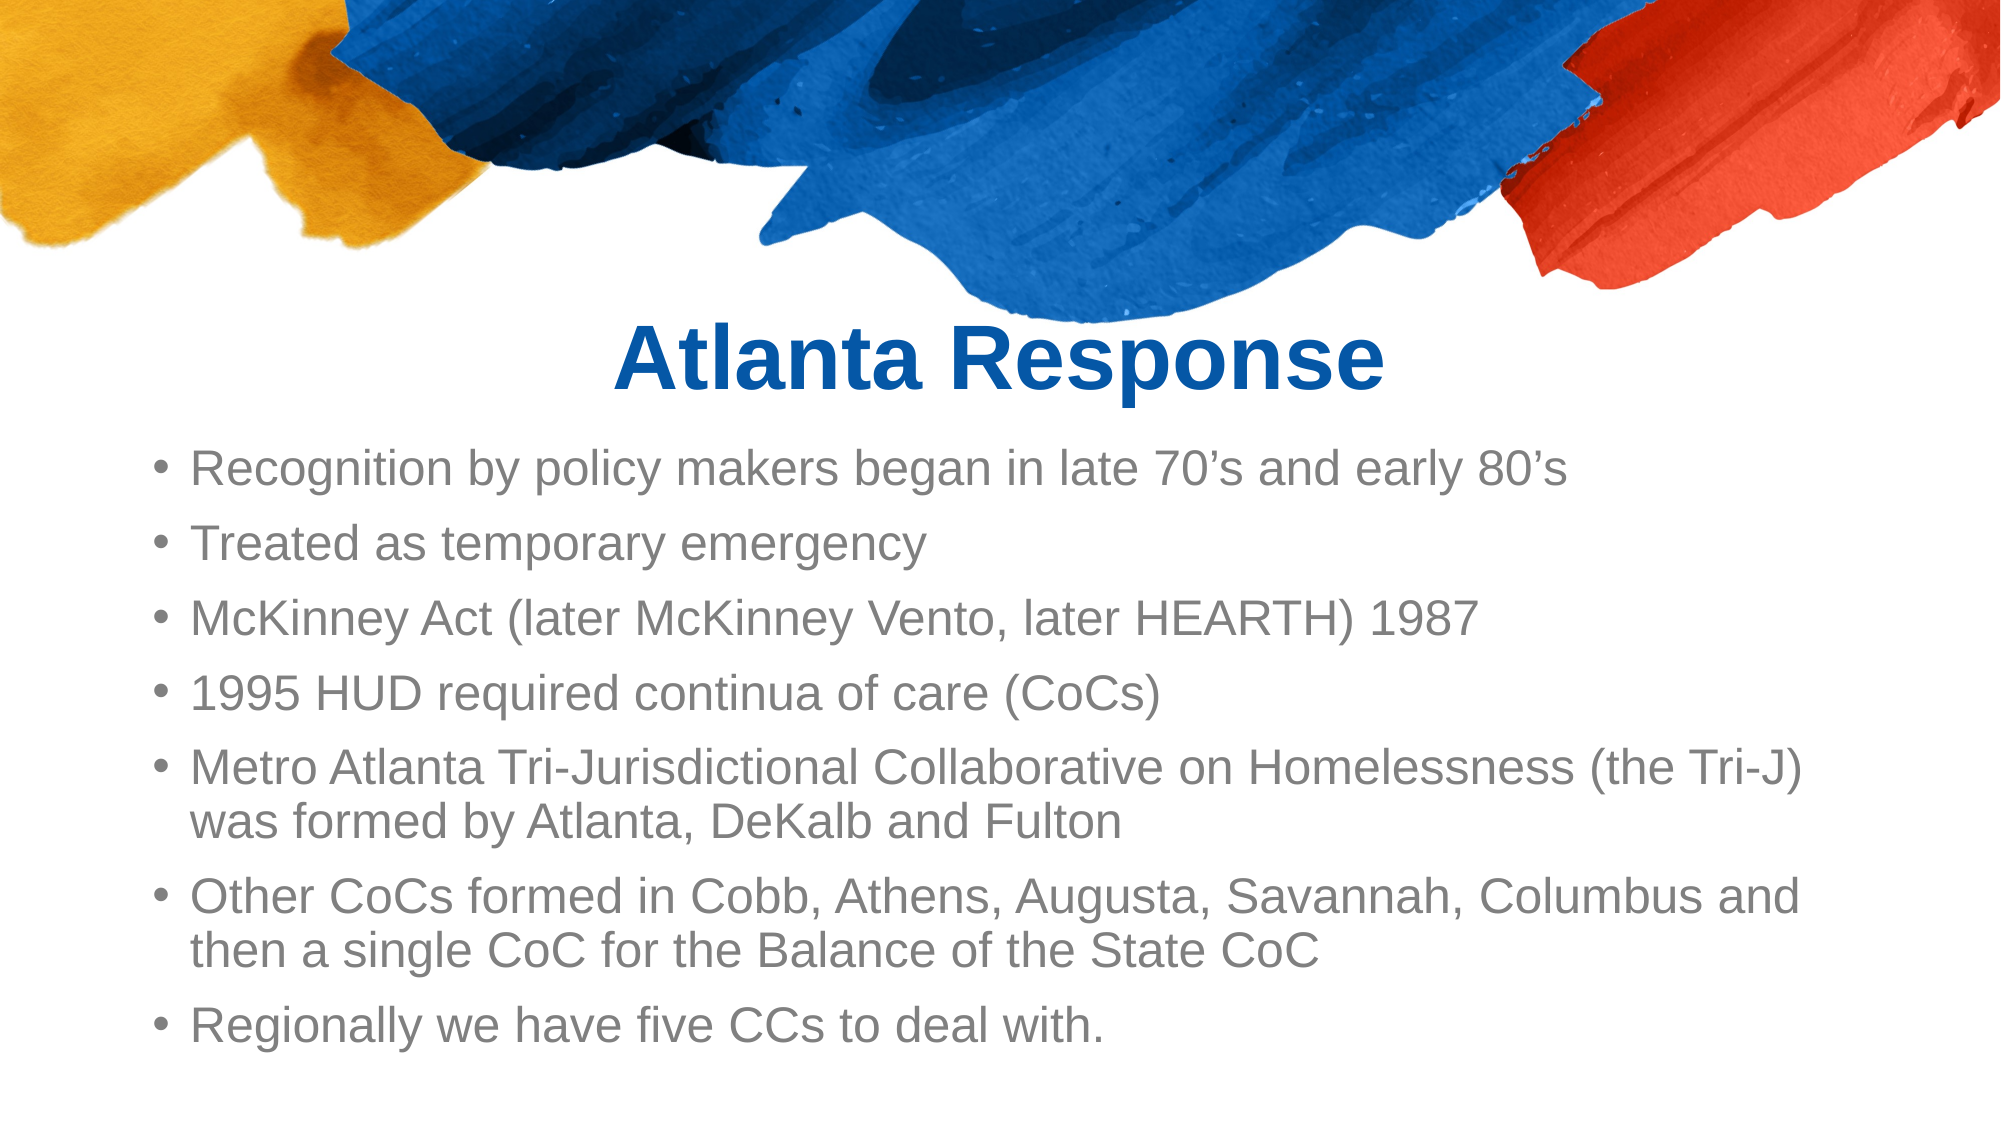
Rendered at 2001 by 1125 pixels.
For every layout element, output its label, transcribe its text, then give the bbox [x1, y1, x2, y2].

picture [0, 0, 2001, 1125]
list Recognition by policy makers began in late 70’s and early 80’s Treated as temporary emergency McKinney Act (later McKinney Vento, later HEARTH) 1987 1995 HUD required continua of care (CoCs) Metro Atlanta Tri-Jurisdictional Collaborative on Homelessness (the Tri-J) was formed by Atlanta, DeKalb and Fulton Other CoCs formed in Cobb, Athens, Augusta, Savannah, Columbus and then a single CoC for the Balance of the State CoC Regionally we have five CCs to deal with. [137, 434, 1863, 1125]
title Atlanta Response [137, 251, 1863, 434]
